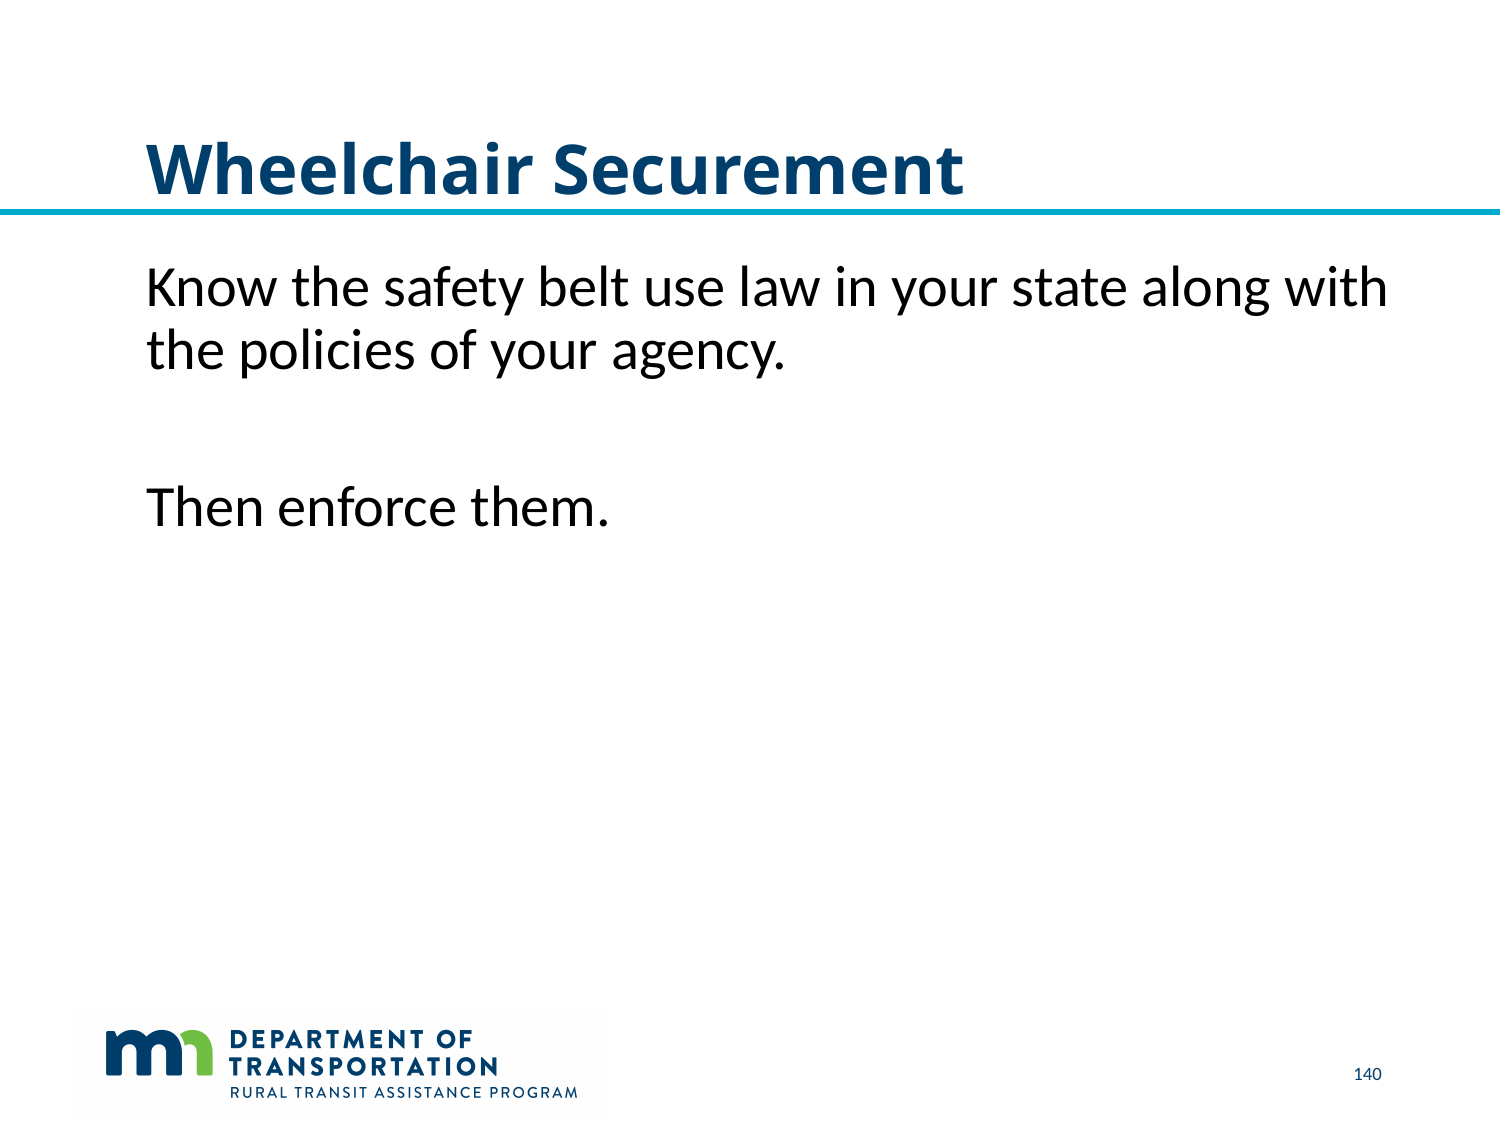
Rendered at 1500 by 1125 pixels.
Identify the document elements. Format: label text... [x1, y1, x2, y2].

title Wheelchair Securement [131, 63, 1426, 248]
picture [75, 1005, 607, 1122]
list Know the safety belt use law in your state along with the policies of your agency. Then enforce them. [131, 248, 1426, 963]
slide_number 140 [1059, 1042, 1397, 1103]
